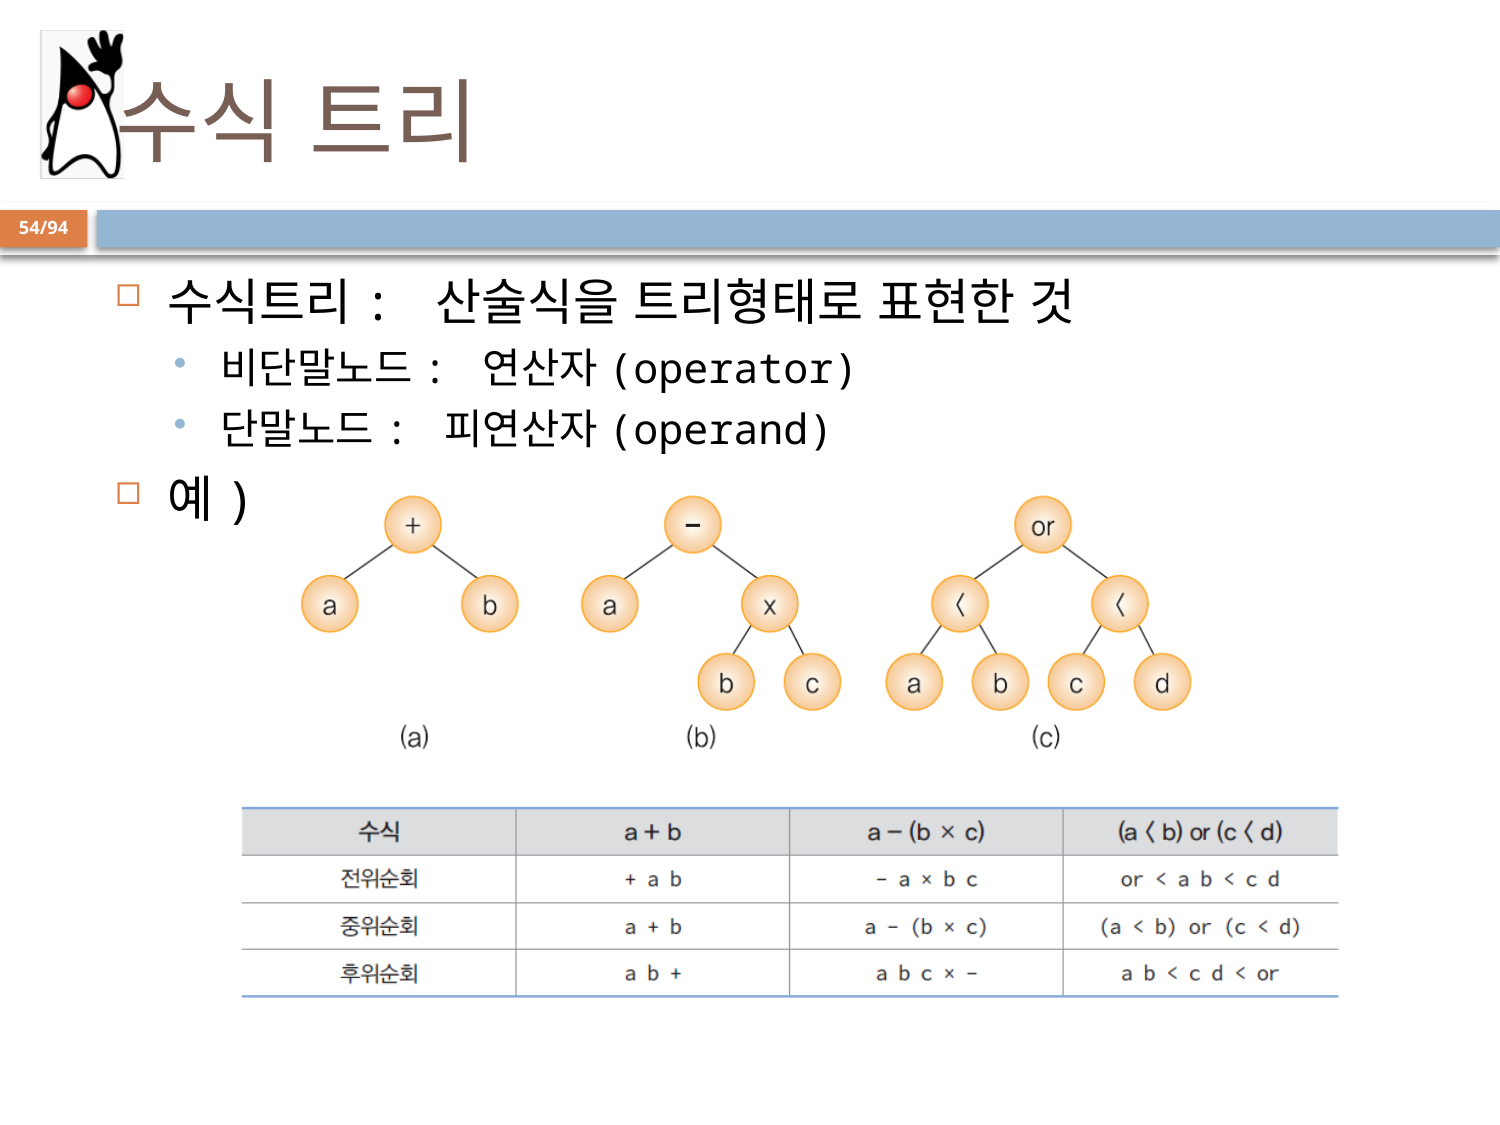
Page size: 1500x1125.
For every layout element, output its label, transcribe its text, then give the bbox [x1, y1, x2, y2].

title 수식 트리 [100, 37, 1438, 200]
picture [39, 30, 124, 179]
picture [225, 796, 1358, 1016]
slide_number 54/94 [0, 208, 88, 249]
list 수식트리: 산술식을 트리형태로 표현한 것 비단말노드: 연산자(operator) 단말노드: 피연산자(operand) 예) [100, 262, 1438, 1000]
picture [288, 483, 1208, 763]
